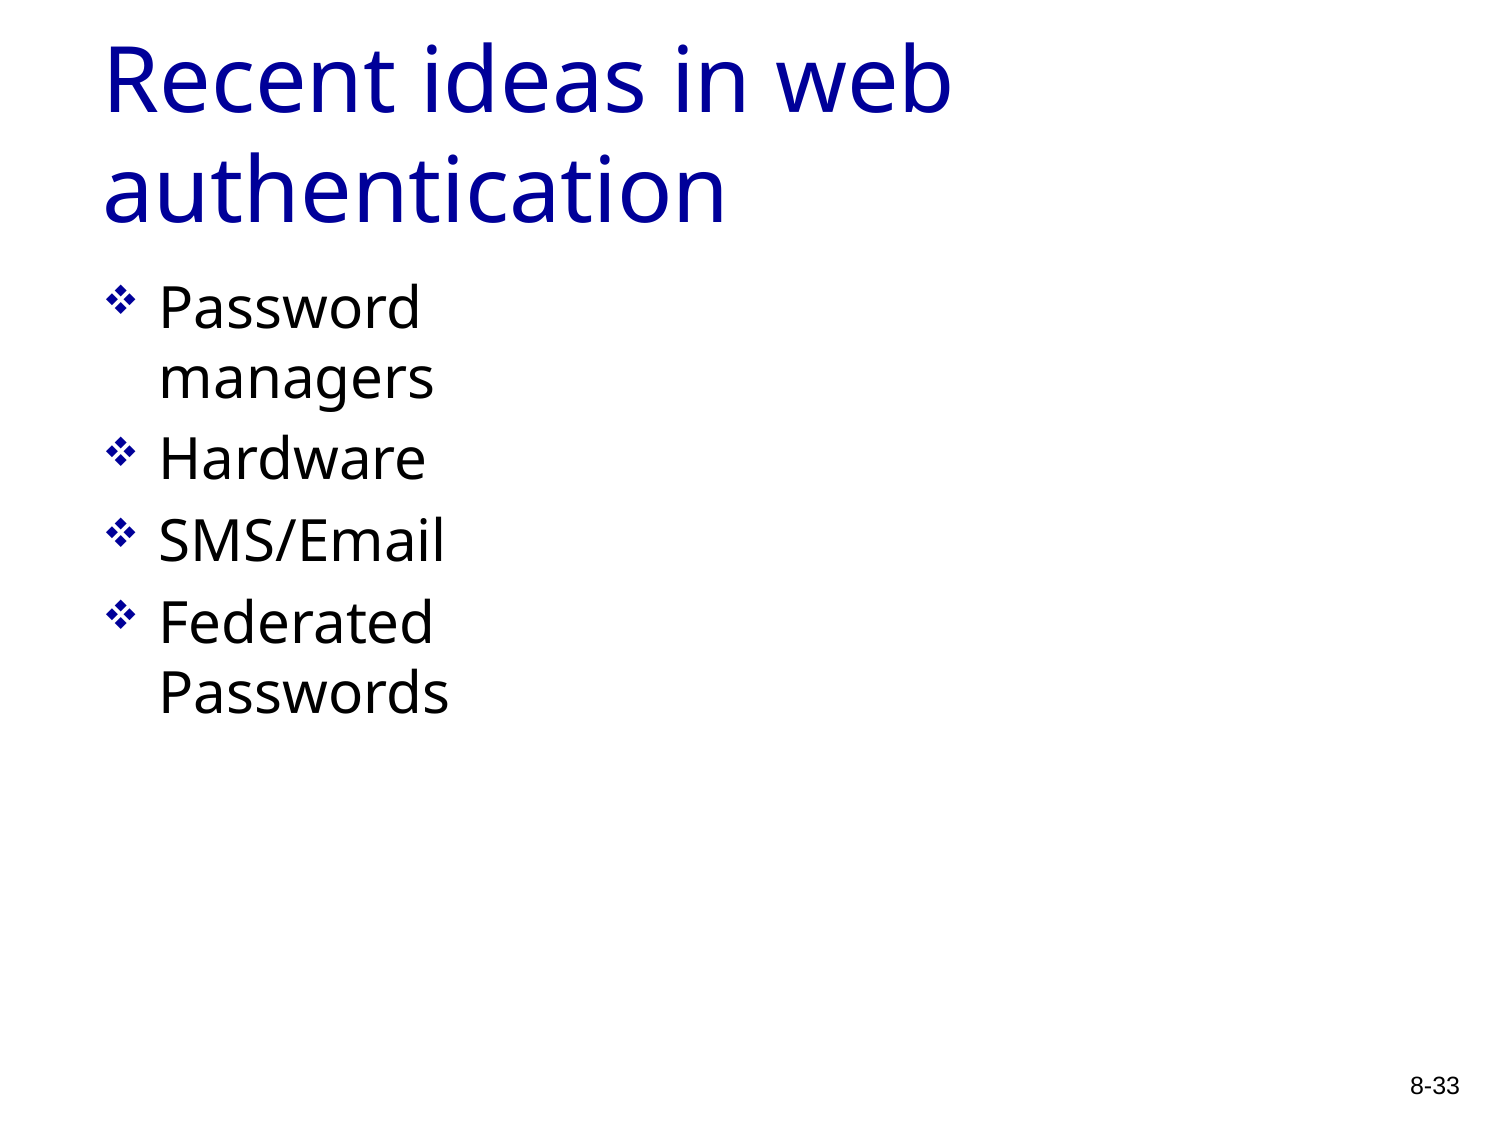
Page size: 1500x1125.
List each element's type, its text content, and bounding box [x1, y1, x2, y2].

title Recent ideas in web authentication [87, 37, 1363, 226]
list Password managers Hardware SMS/Email Federated Passwords [87, 262, 713, 1026]
